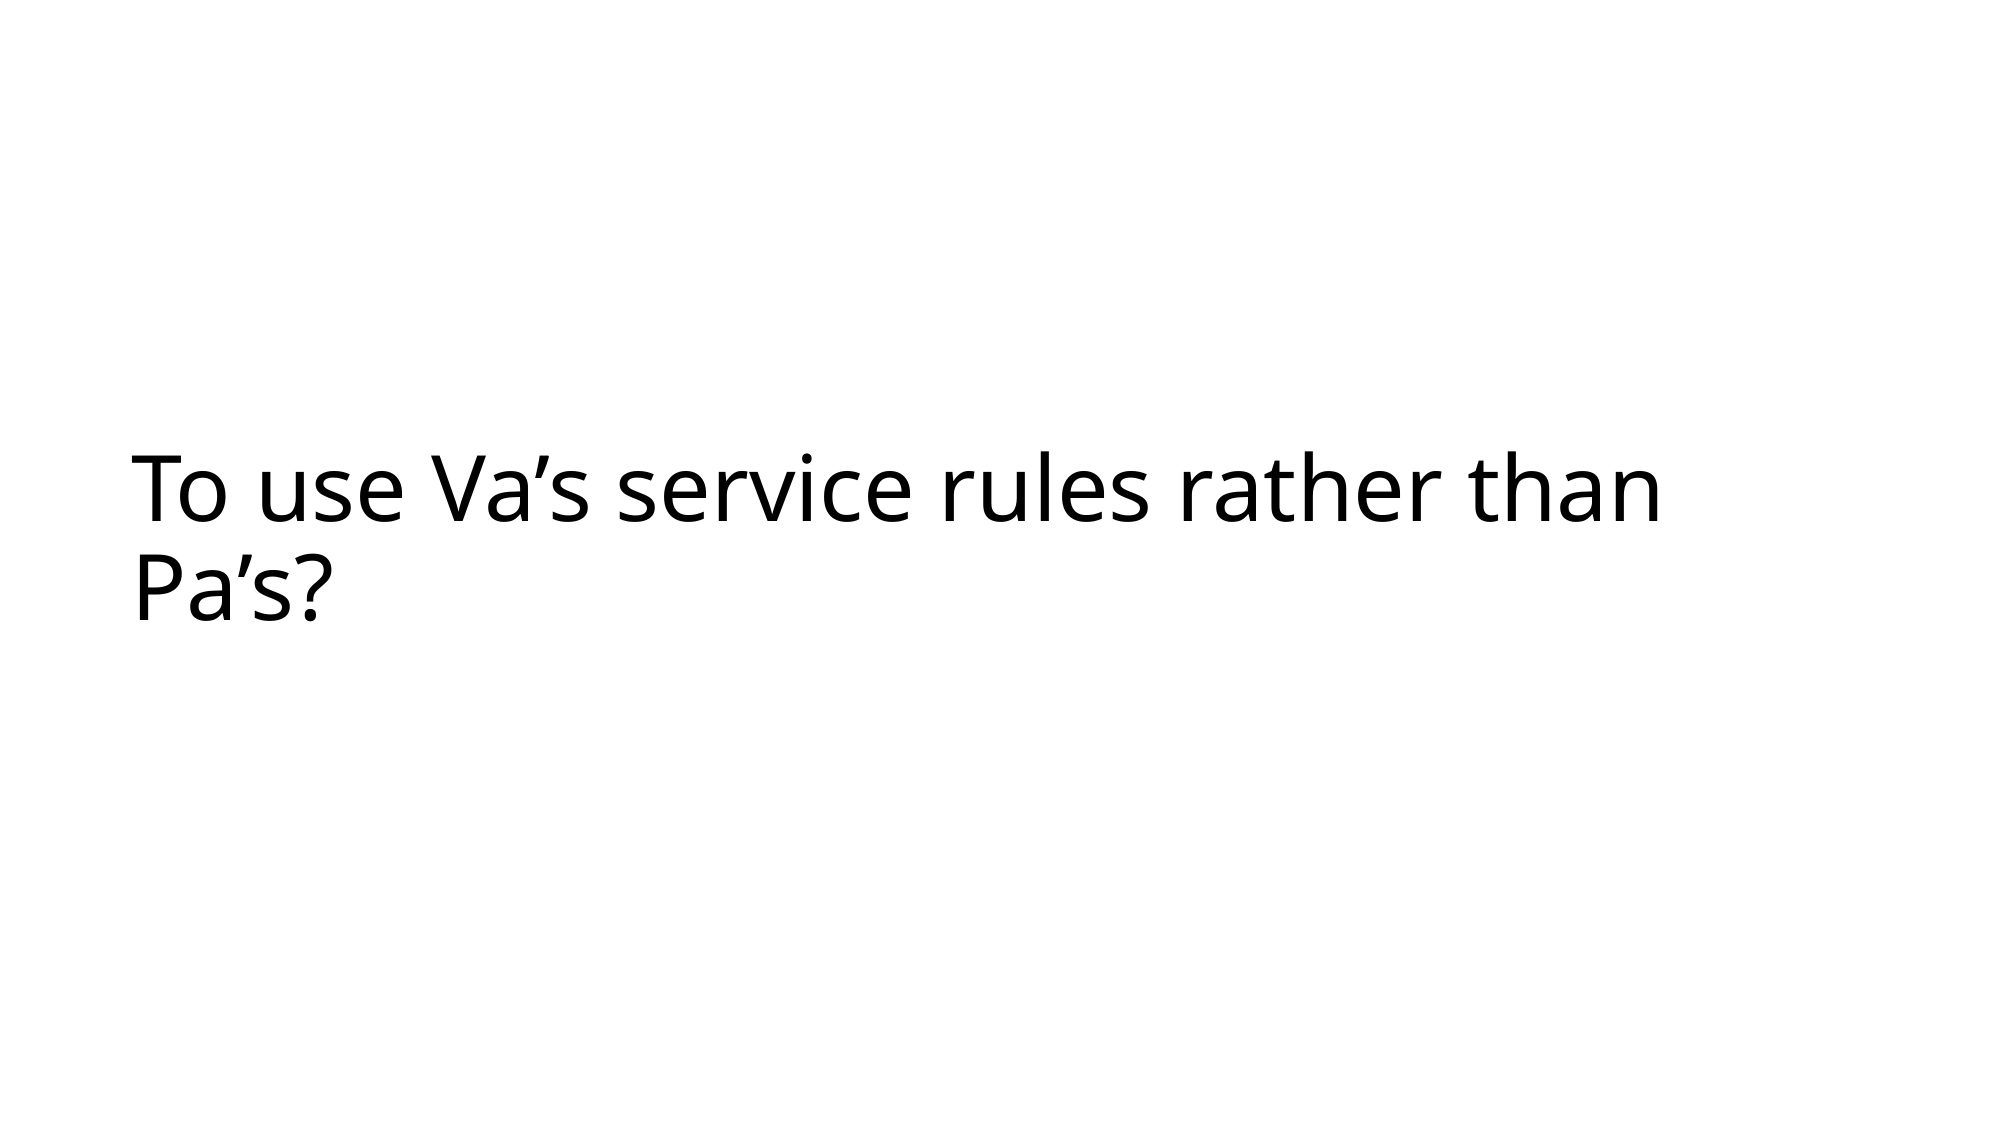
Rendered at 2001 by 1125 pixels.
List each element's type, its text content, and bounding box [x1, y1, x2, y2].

title To use Va’s service rules rather than Pa’s? [116, 59, 1863, 1023]
